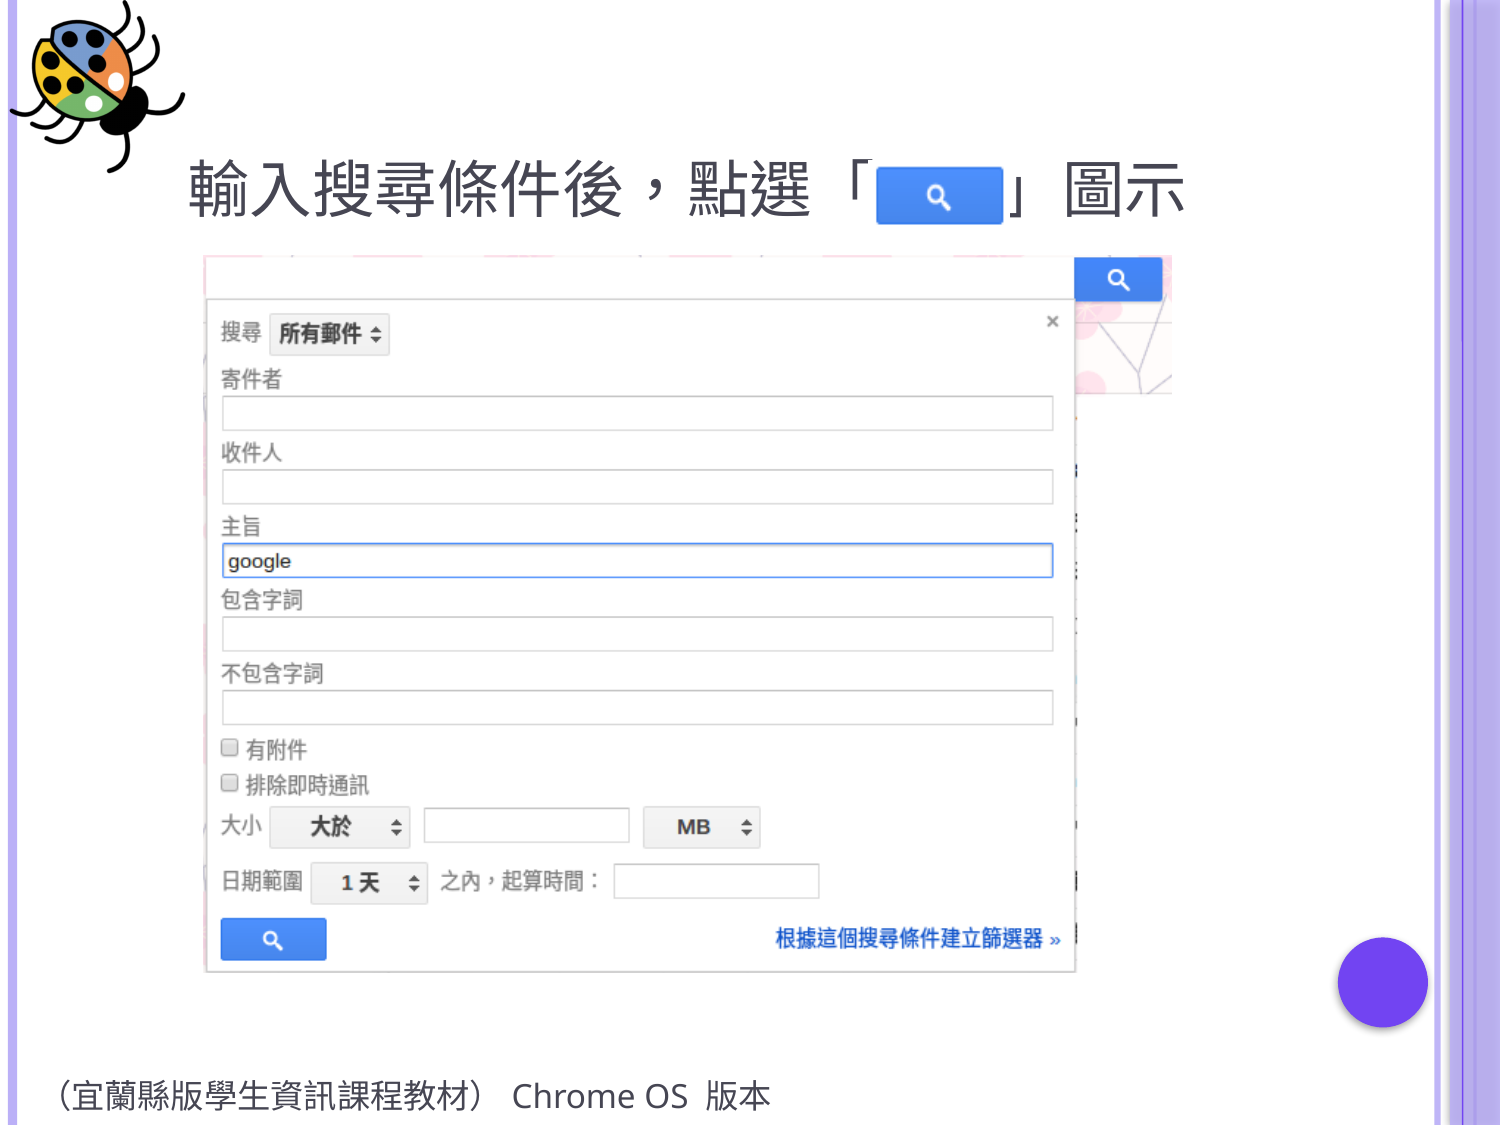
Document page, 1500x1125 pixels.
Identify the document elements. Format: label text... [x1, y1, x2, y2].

footer （宜蘭縣版學生資訊課程教材）Chrome OS 版本 [23, 1065, 809, 1125]
title 輸入搜尋條件後，點選「 」圖示 [75, 45, 1300, 233]
picture [0, 0, 169, 176]
picture [867, 160, 1011, 233]
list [202, 254, 1173, 973]
